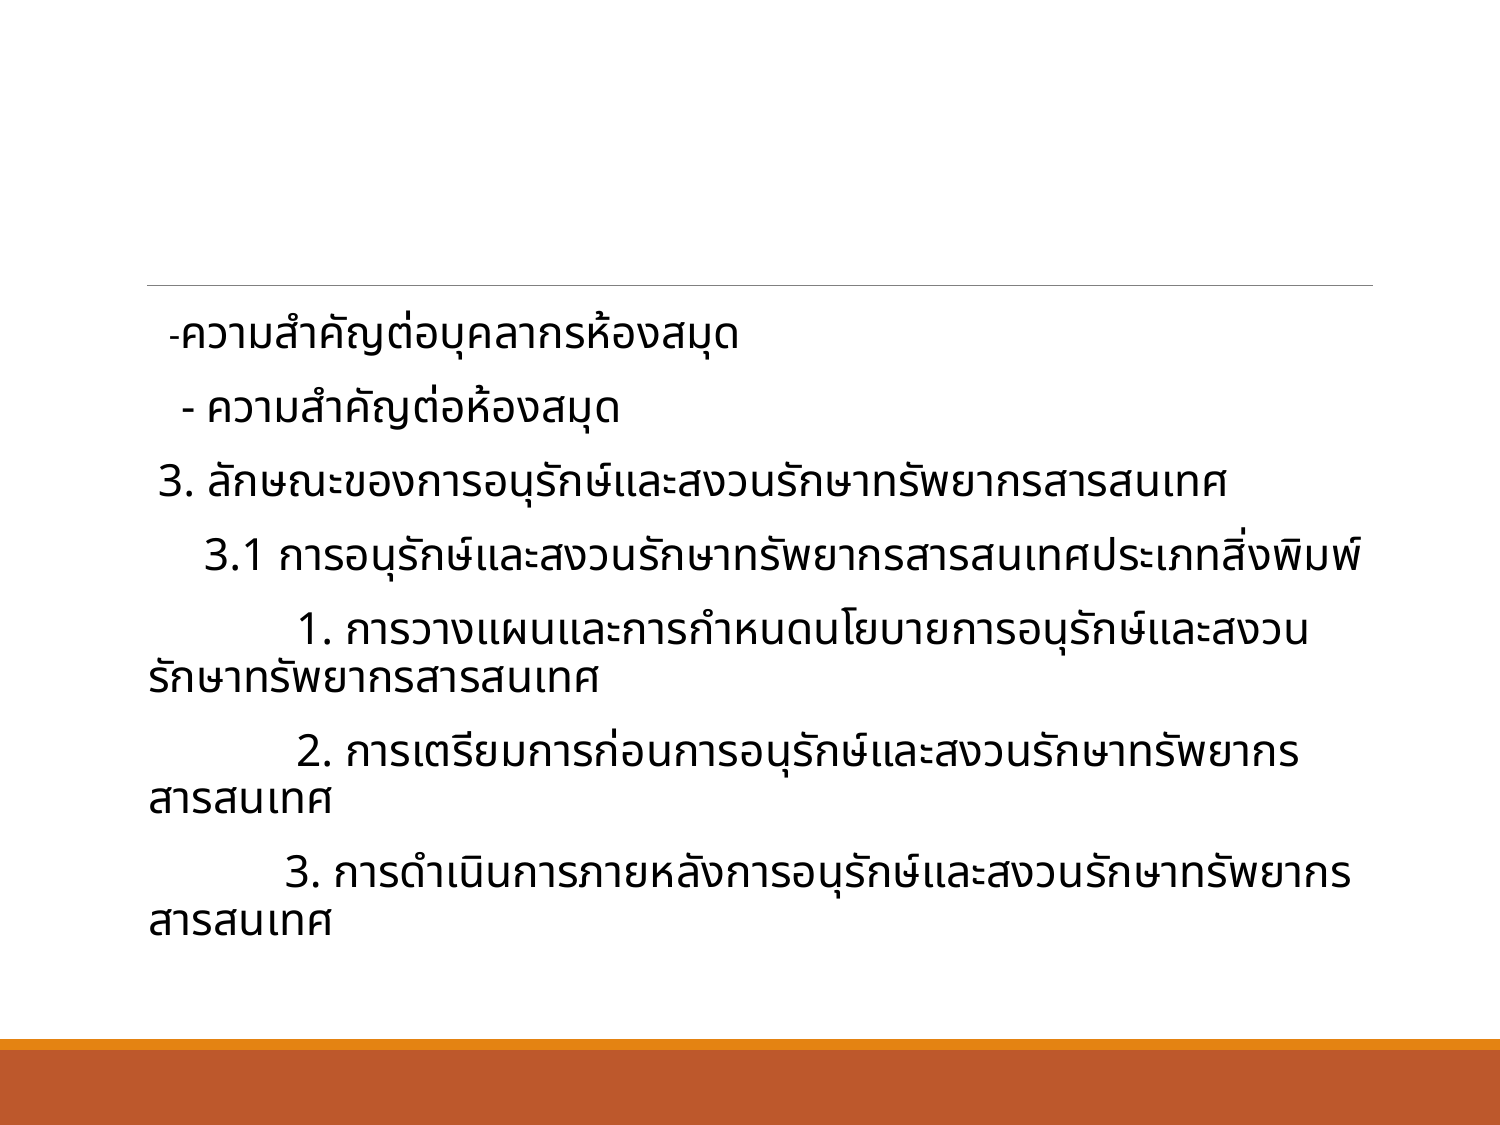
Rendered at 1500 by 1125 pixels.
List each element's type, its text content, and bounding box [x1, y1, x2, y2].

list -ความสำคัญต่อบุคลากรห้องสมุด - ความสำคัญต่อห้องสมุด 3. ลักษณะของการอนุรักษ์และสงวนรักษาทรัพยากรสารสนเทศ 3.1 การอนุรักษ์และสงวนรักษาทรัพยากรสารสนเทศประเภทสิ่งพิมพ์ 1. การวางแผนและการกำหนดนโยบายการอนุรักษ์และสงวนรักษาทรัพยากรสารสนเทศ 2. การเตรียมการก่อนการอนุรักษ์และสงวนรักษาทรัพยากรสารสนเทศ 3. การดำเนินการภายหลังการอนุรักษ์และสงวนรักษาทรัพยากรสารสนเทศ [135, 302, 1373, 963]
